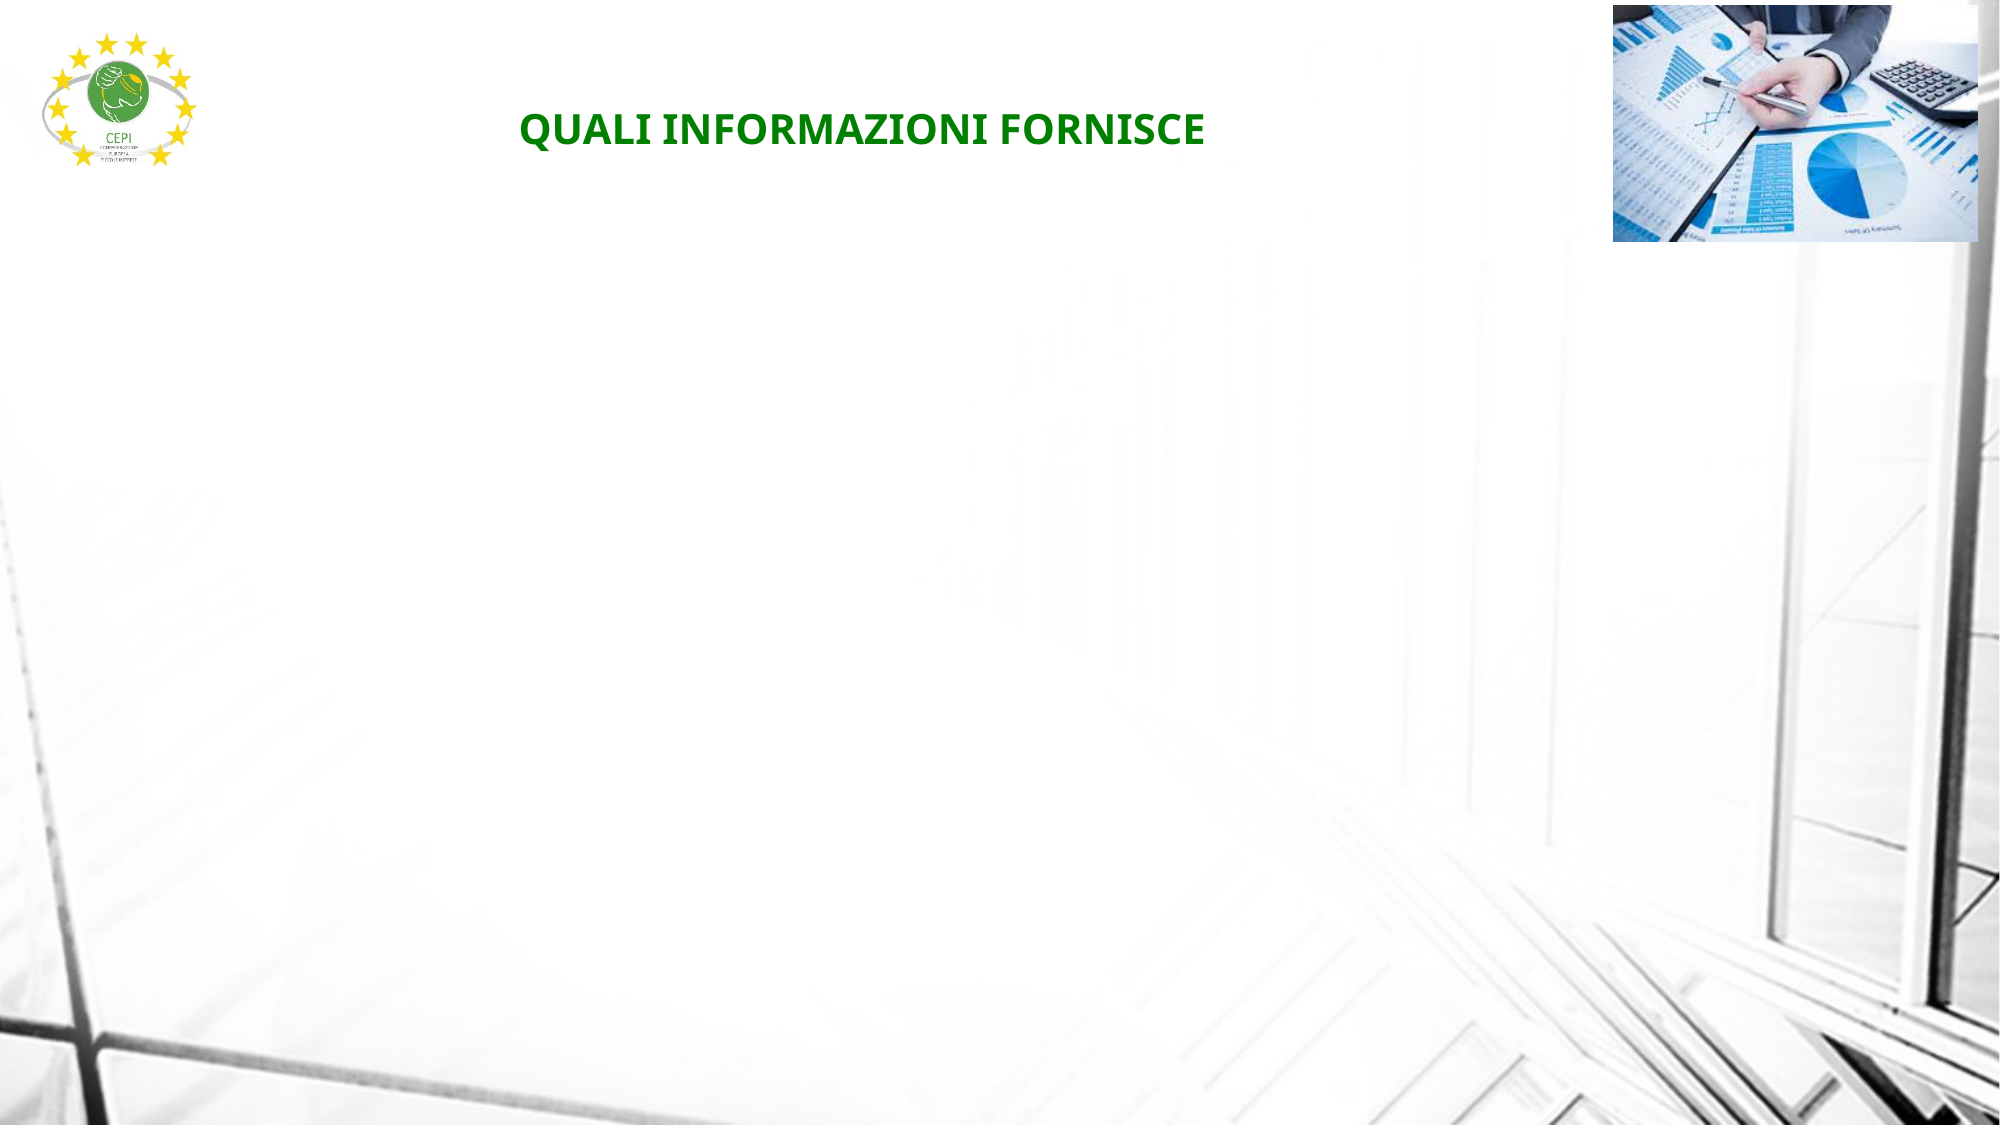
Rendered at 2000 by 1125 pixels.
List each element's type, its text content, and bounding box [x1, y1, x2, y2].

picture [0, 0, 2000, 1125]
title QUALI INFORMAZIONI FORNISCE [503, 81, 1390, 160]
